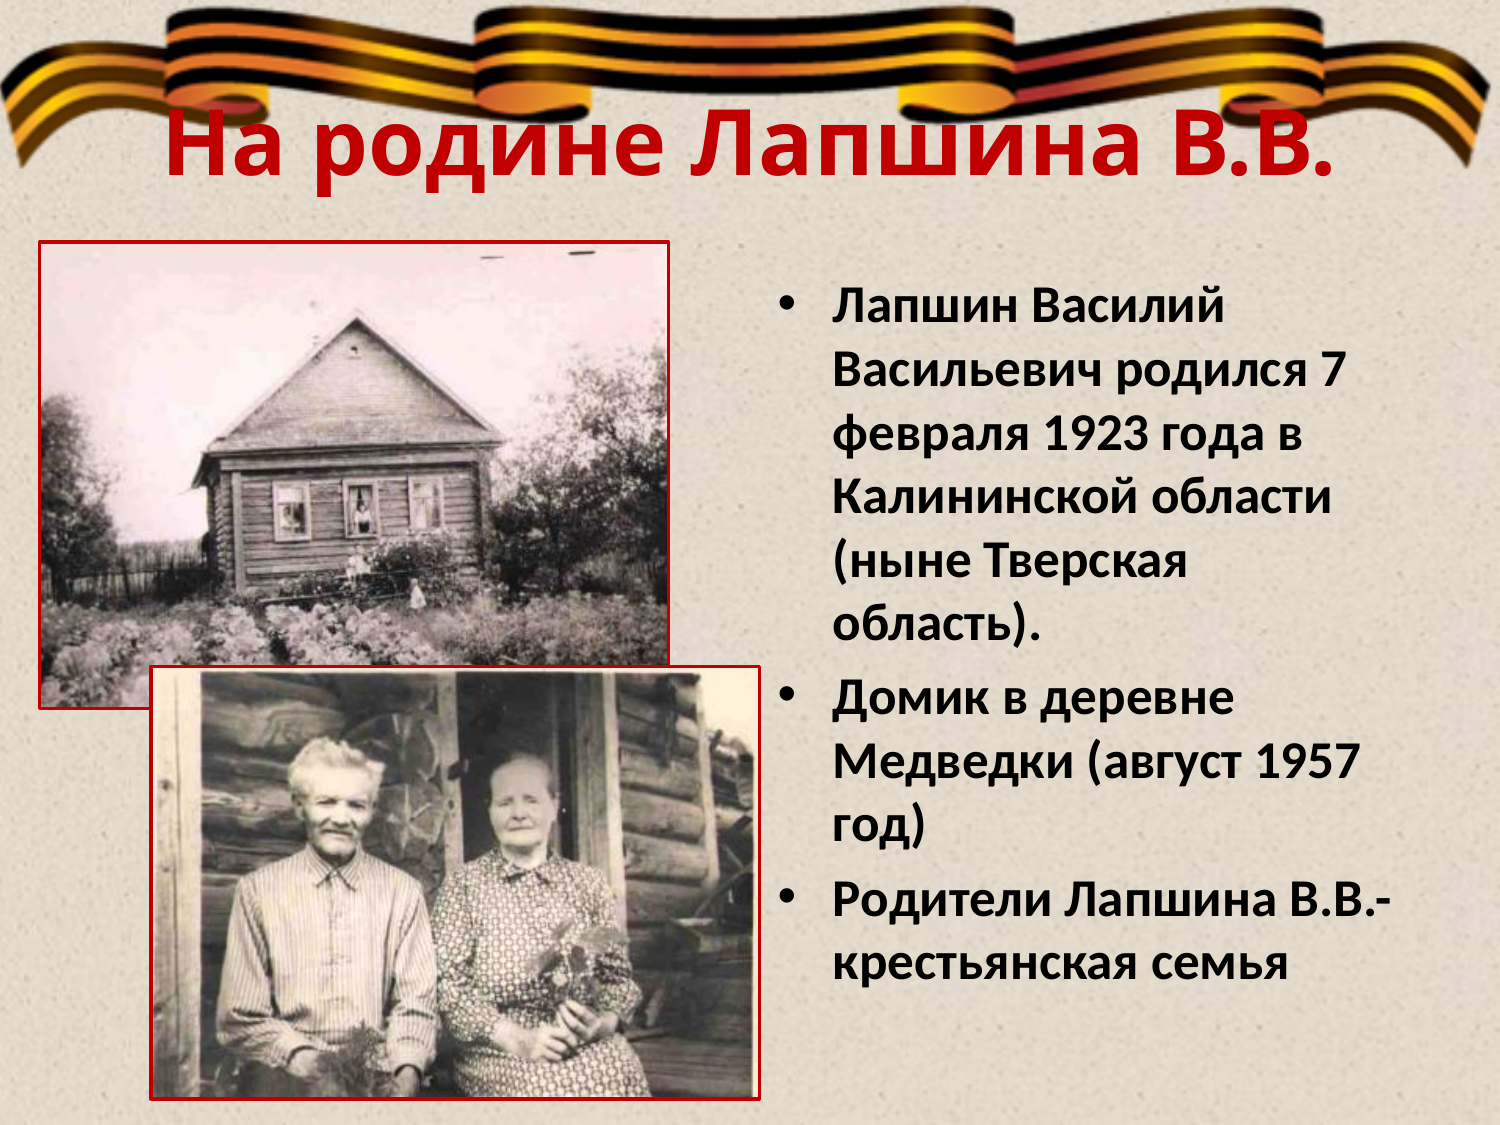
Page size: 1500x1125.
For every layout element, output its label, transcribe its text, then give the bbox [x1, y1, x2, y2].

picture [0, 0, 1500, 1125]
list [41, 243, 668, 707]
title На родине Лапшина В.В. [75, 45, 1425, 233]
list Лапшин Василий Васильевич родился 7 февраля 1923 года в Калининской области (ныне Тверская область). Домик в деревне Медведки (август 1957 год) Родители Лапшина В.В.-крестьянская семья [762, 262, 1425, 1005]
